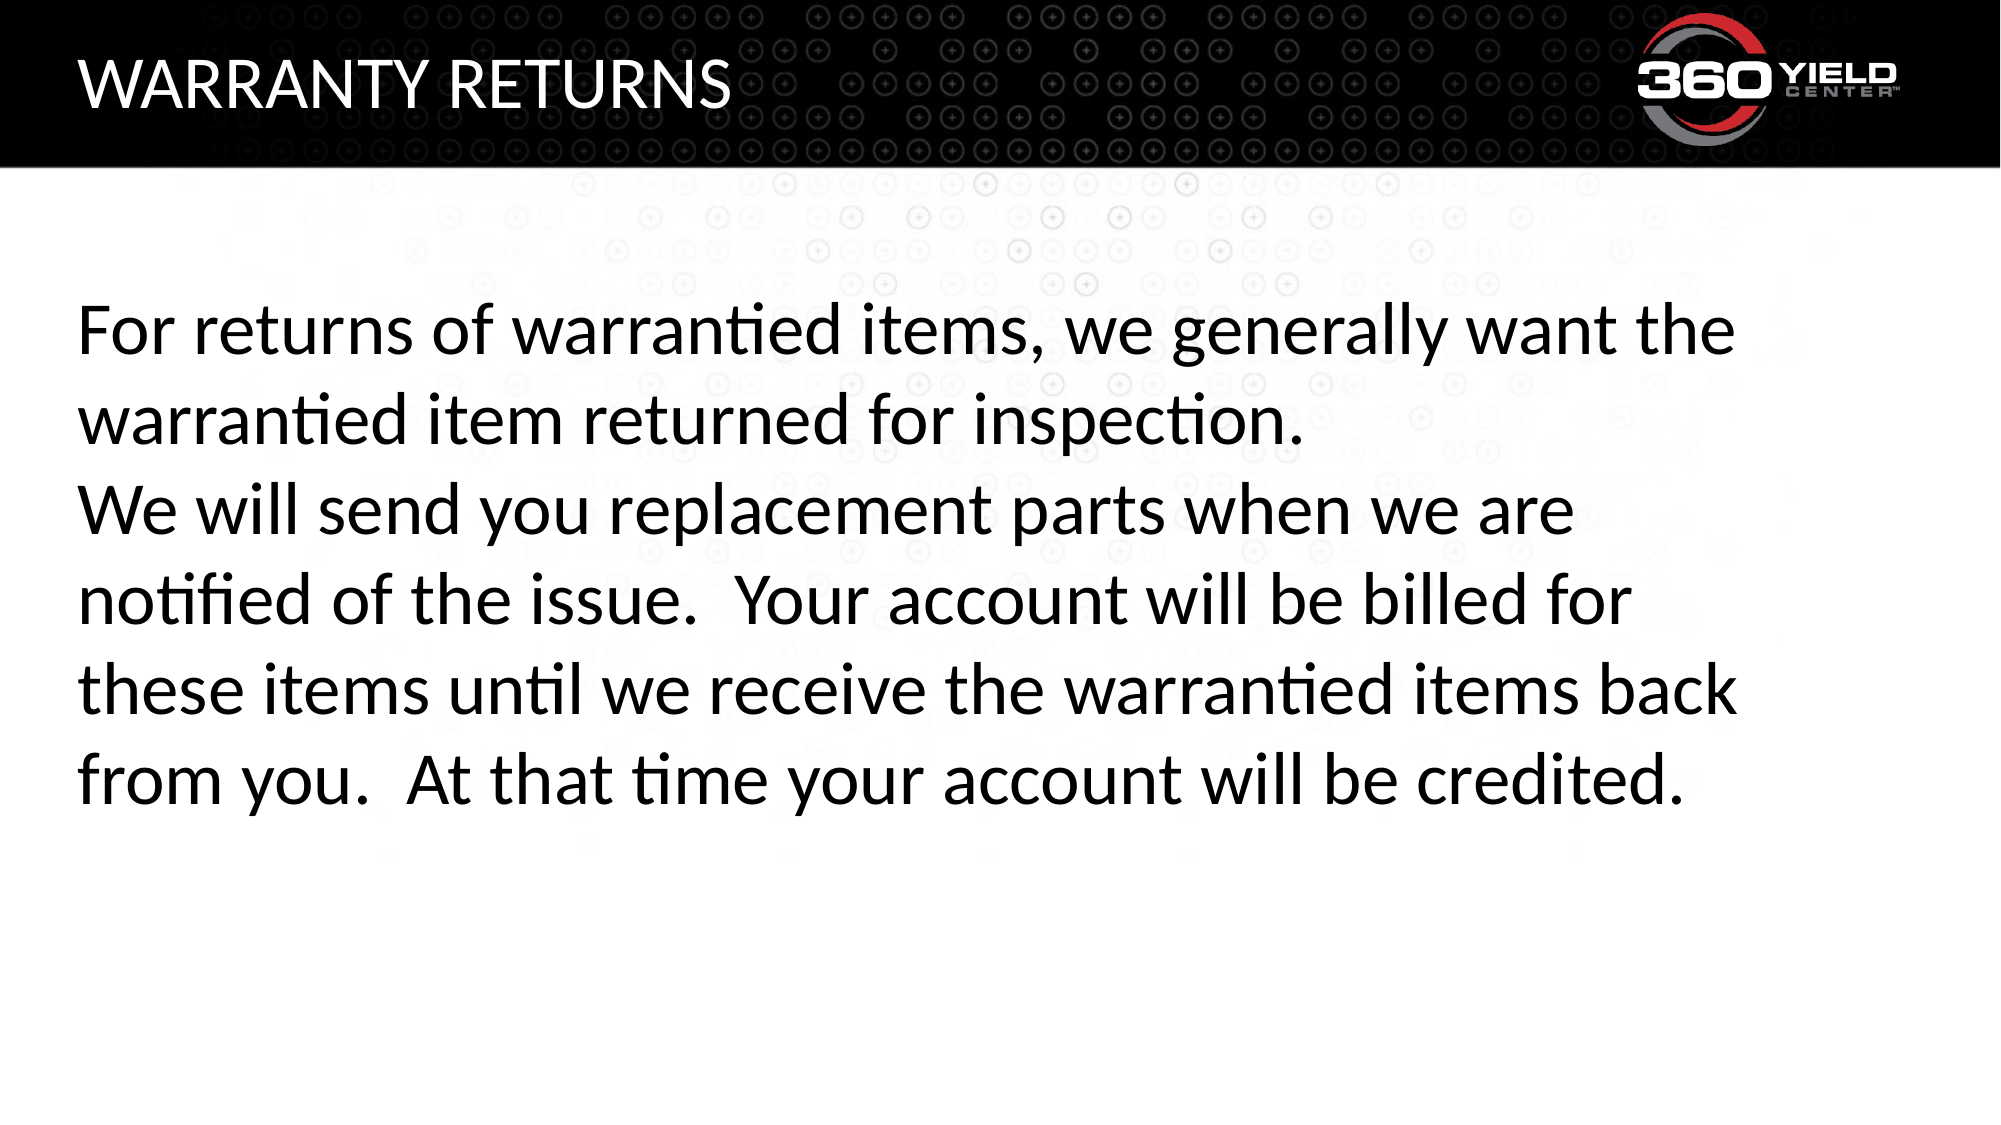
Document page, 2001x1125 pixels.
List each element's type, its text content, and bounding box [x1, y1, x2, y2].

list For returns of warrantied items, we generally want the warrantied item returned for inspection. We will send you replacement parts when we are notified of the issue. Your account will be billed for these items until we receive the warrantied items back from you. At that time your account will be credited. [62, 272, 1788, 986]
picture [0, 0, 2001, 1125]
title Warranty Returns [62, 22, 1863, 135]
